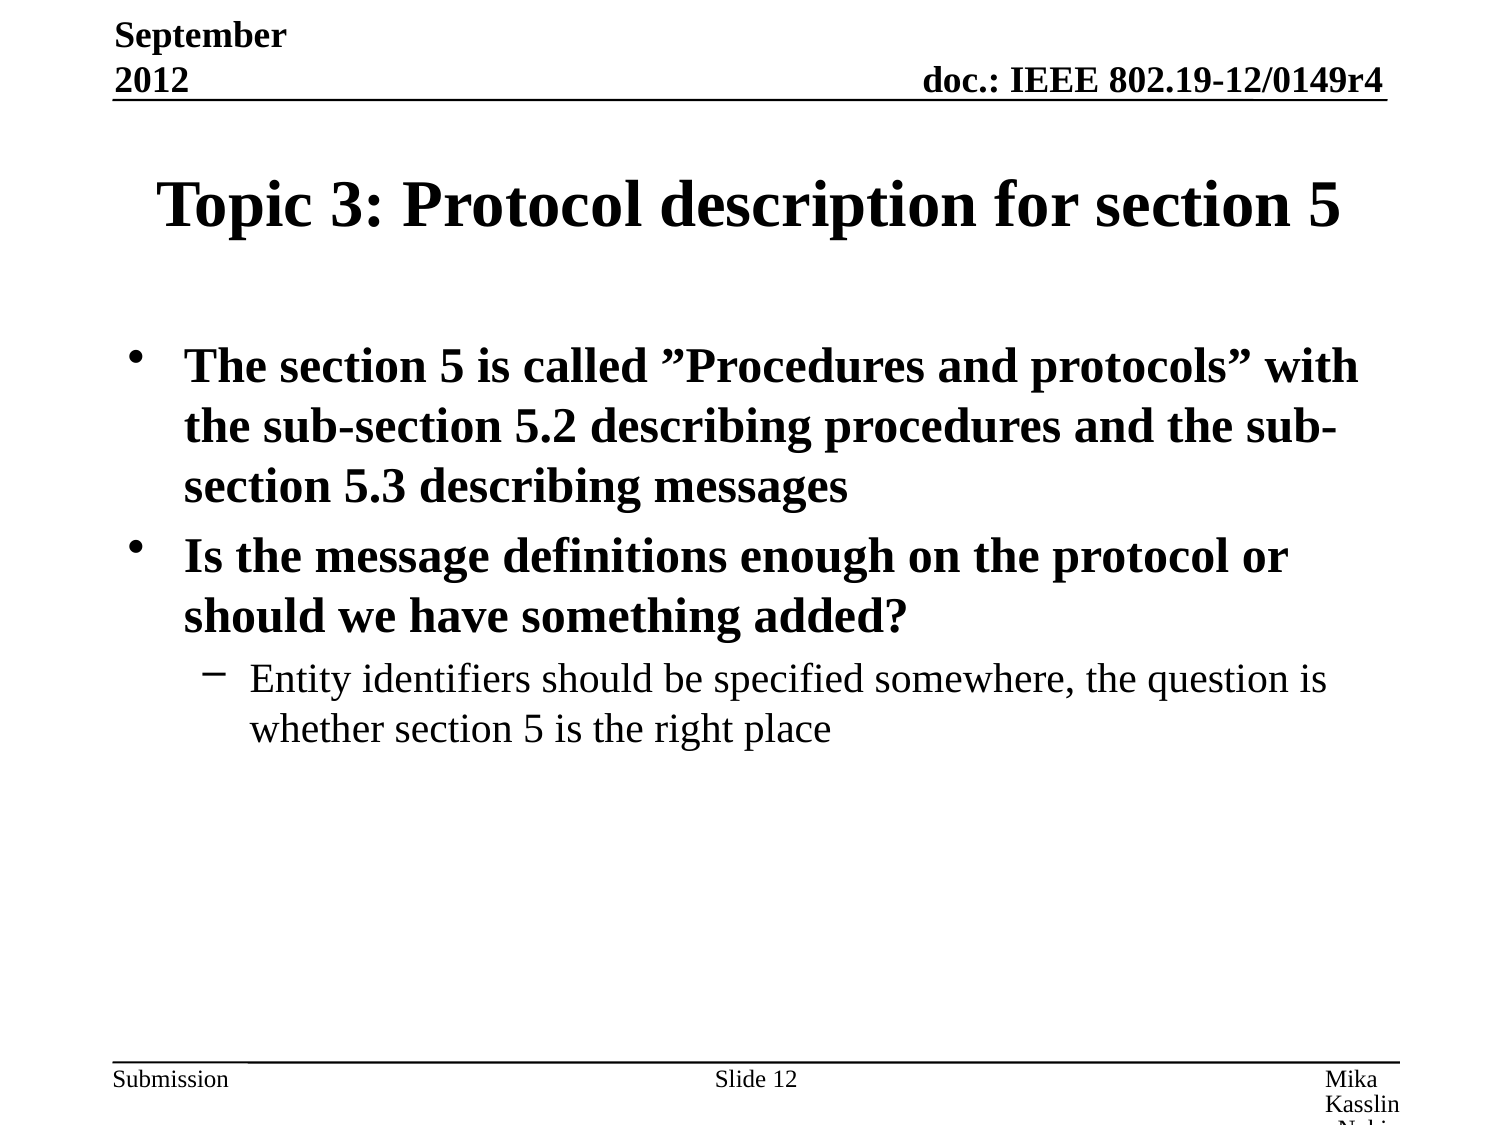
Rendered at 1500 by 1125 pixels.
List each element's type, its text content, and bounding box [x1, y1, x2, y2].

list The section 5 is called ”Procedures and protocols” with the sub-section 5.2 describing procedures and the sub-section 5.3 describing messages Is the message definitions enough on the protocol or should we have something added? Entity identifiers should be specified somewhere, the question is whether section 5 is the right place [112, 324, 1388, 1000]
slide_number Slide 12 [712, 1062, 800, 1093]
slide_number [114, 54, 290, 100]
title Topic 3: Protocol description for section 5 [112, 112, 1388, 288]
footer Mika Kasslin, Nokia [1325, 1062, 1402, 1093]
